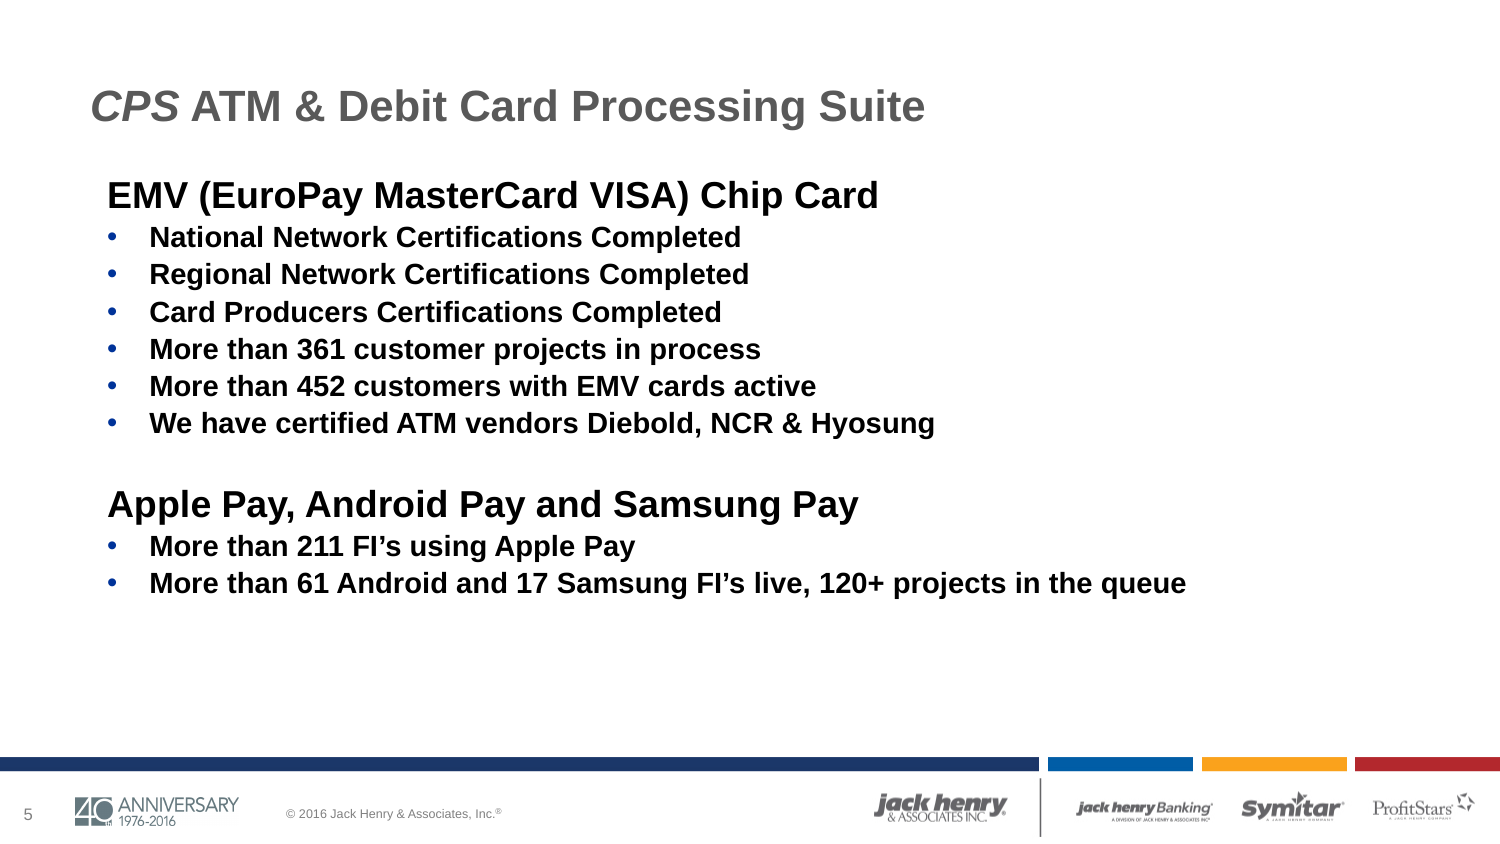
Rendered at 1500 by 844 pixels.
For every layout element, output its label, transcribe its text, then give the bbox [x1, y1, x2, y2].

picture [0, 750, 1500, 844]
title CPS ATM & Debit Card Processing Suite [75, 33, 1425, 175]
text_box EMV (EuroPay MasterCard VISA) Chip Card National Network Certifications Completed Regional Network Certifications Completed Card Producers Certifications Completed More than 361 customer projects in process More than 452 customers with EMV cards active We have certified ATM vendors Diebold, NCR & Hyosung Apple Pay, Android Pay and Samsung Pay More than 211 FI’s using Apple Pay More than 61 Android and 17 Samsung FI’s live, 120+ projects in the queue [92, 175, 1257, 664]
